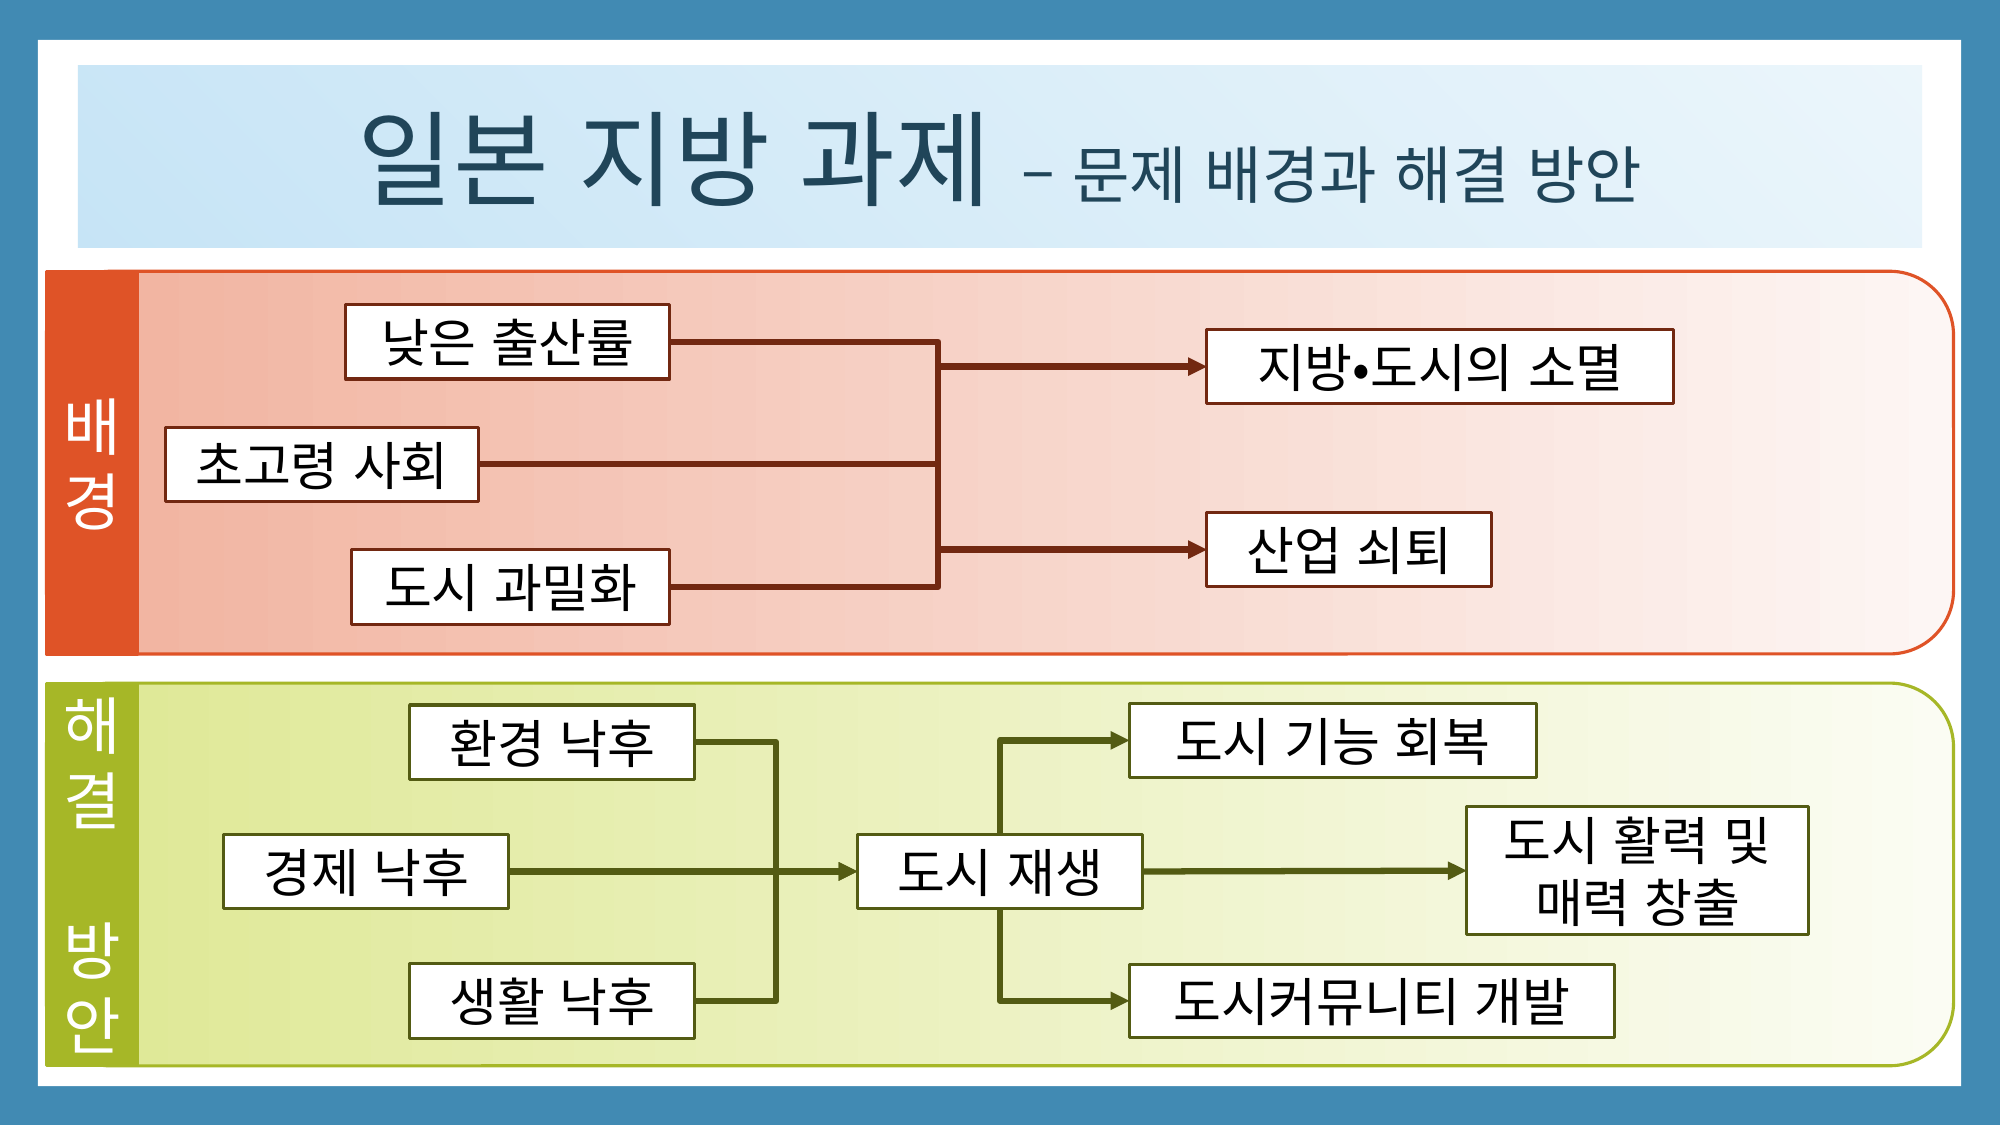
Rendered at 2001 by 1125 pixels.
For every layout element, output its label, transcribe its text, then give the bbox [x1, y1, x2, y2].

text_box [1018, 889, 1111, 1020]
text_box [669, 341, 1208, 366]
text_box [46, 270, 1954, 655]
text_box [669, 366, 1208, 588]
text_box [694, 880, 858, 1002]
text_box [694, 741, 858, 872]
text_box 일본 지방 과제 – 문제 배경과 해결 방안 [76, 64, 1924, 249]
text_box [46, 682, 1954, 1067]
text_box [1017, 722, 1112, 853]
